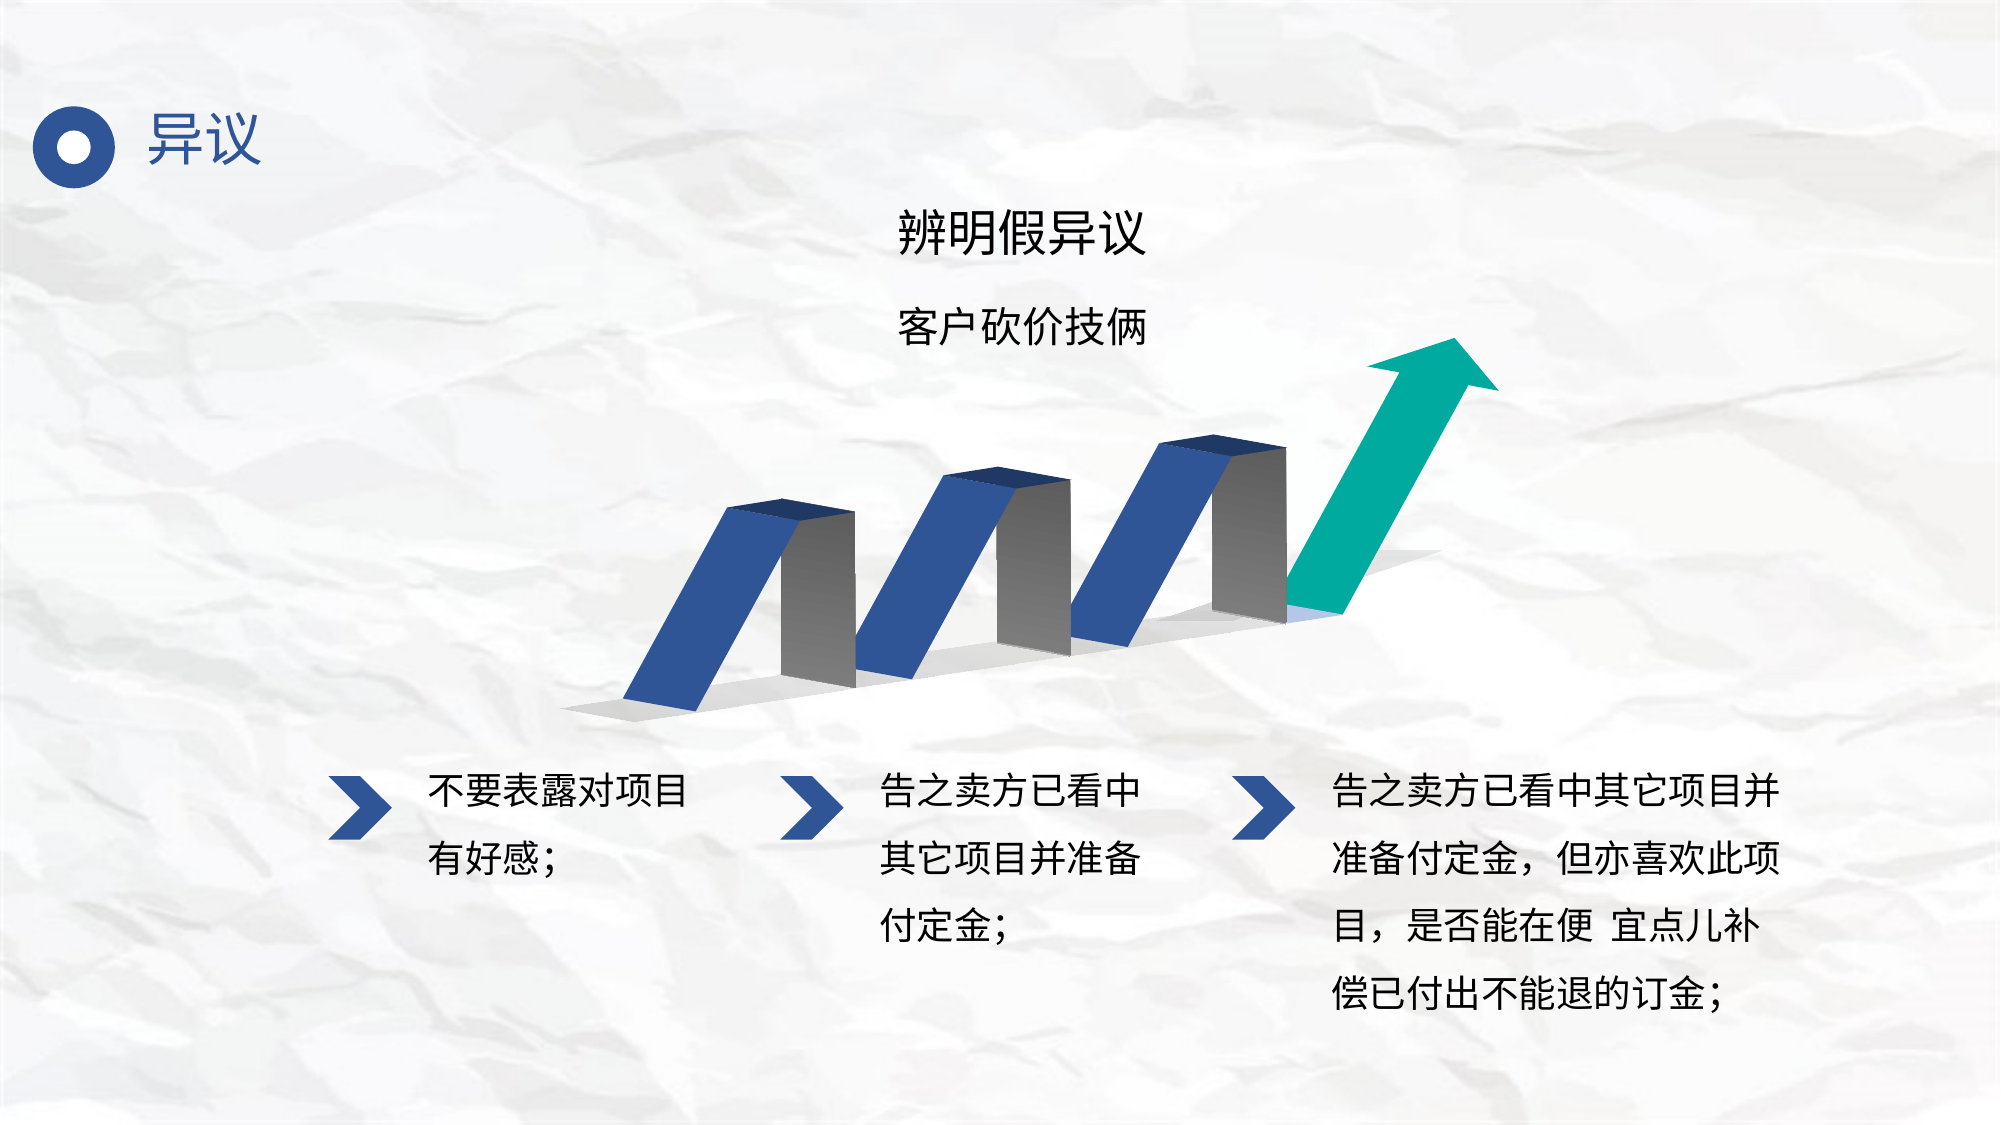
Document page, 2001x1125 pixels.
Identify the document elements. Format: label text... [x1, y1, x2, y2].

text_box 客户砍价技俩 [882, 293, 1163, 328]
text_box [32, 94, 589, 189]
text_box 辨明假异议 [684, 182, 1361, 280]
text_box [780, 737, 1179, 947]
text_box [328, 737, 727, 879]
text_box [562, 328, 1483, 734]
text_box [1232, 737, 1805, 1026]
picture [0, 0, 2000, 1125]
